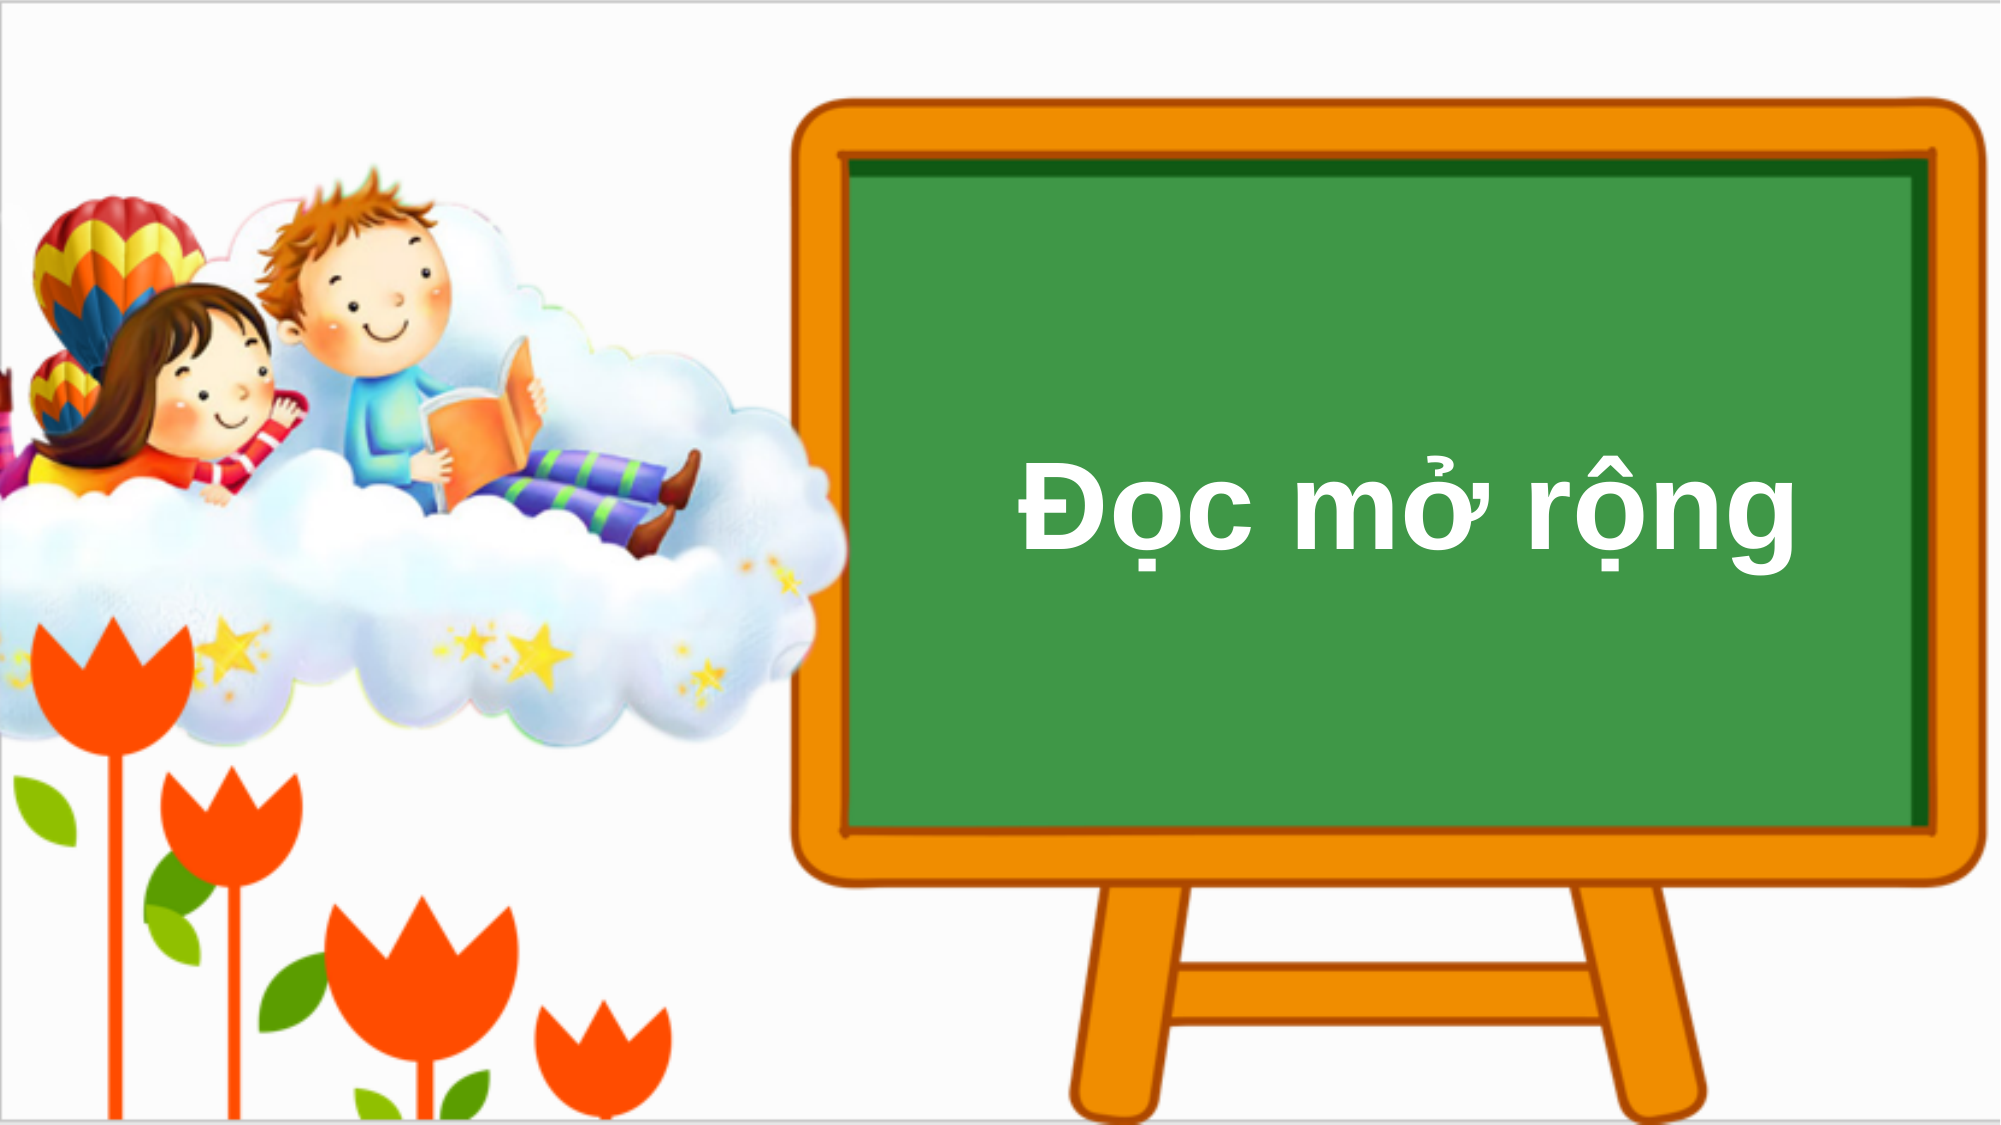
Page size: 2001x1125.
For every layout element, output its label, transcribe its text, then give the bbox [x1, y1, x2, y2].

picture [0, 0, 2001, 1125]
text_box Đọc mở rộng [1004, 417, 1817, 582]
